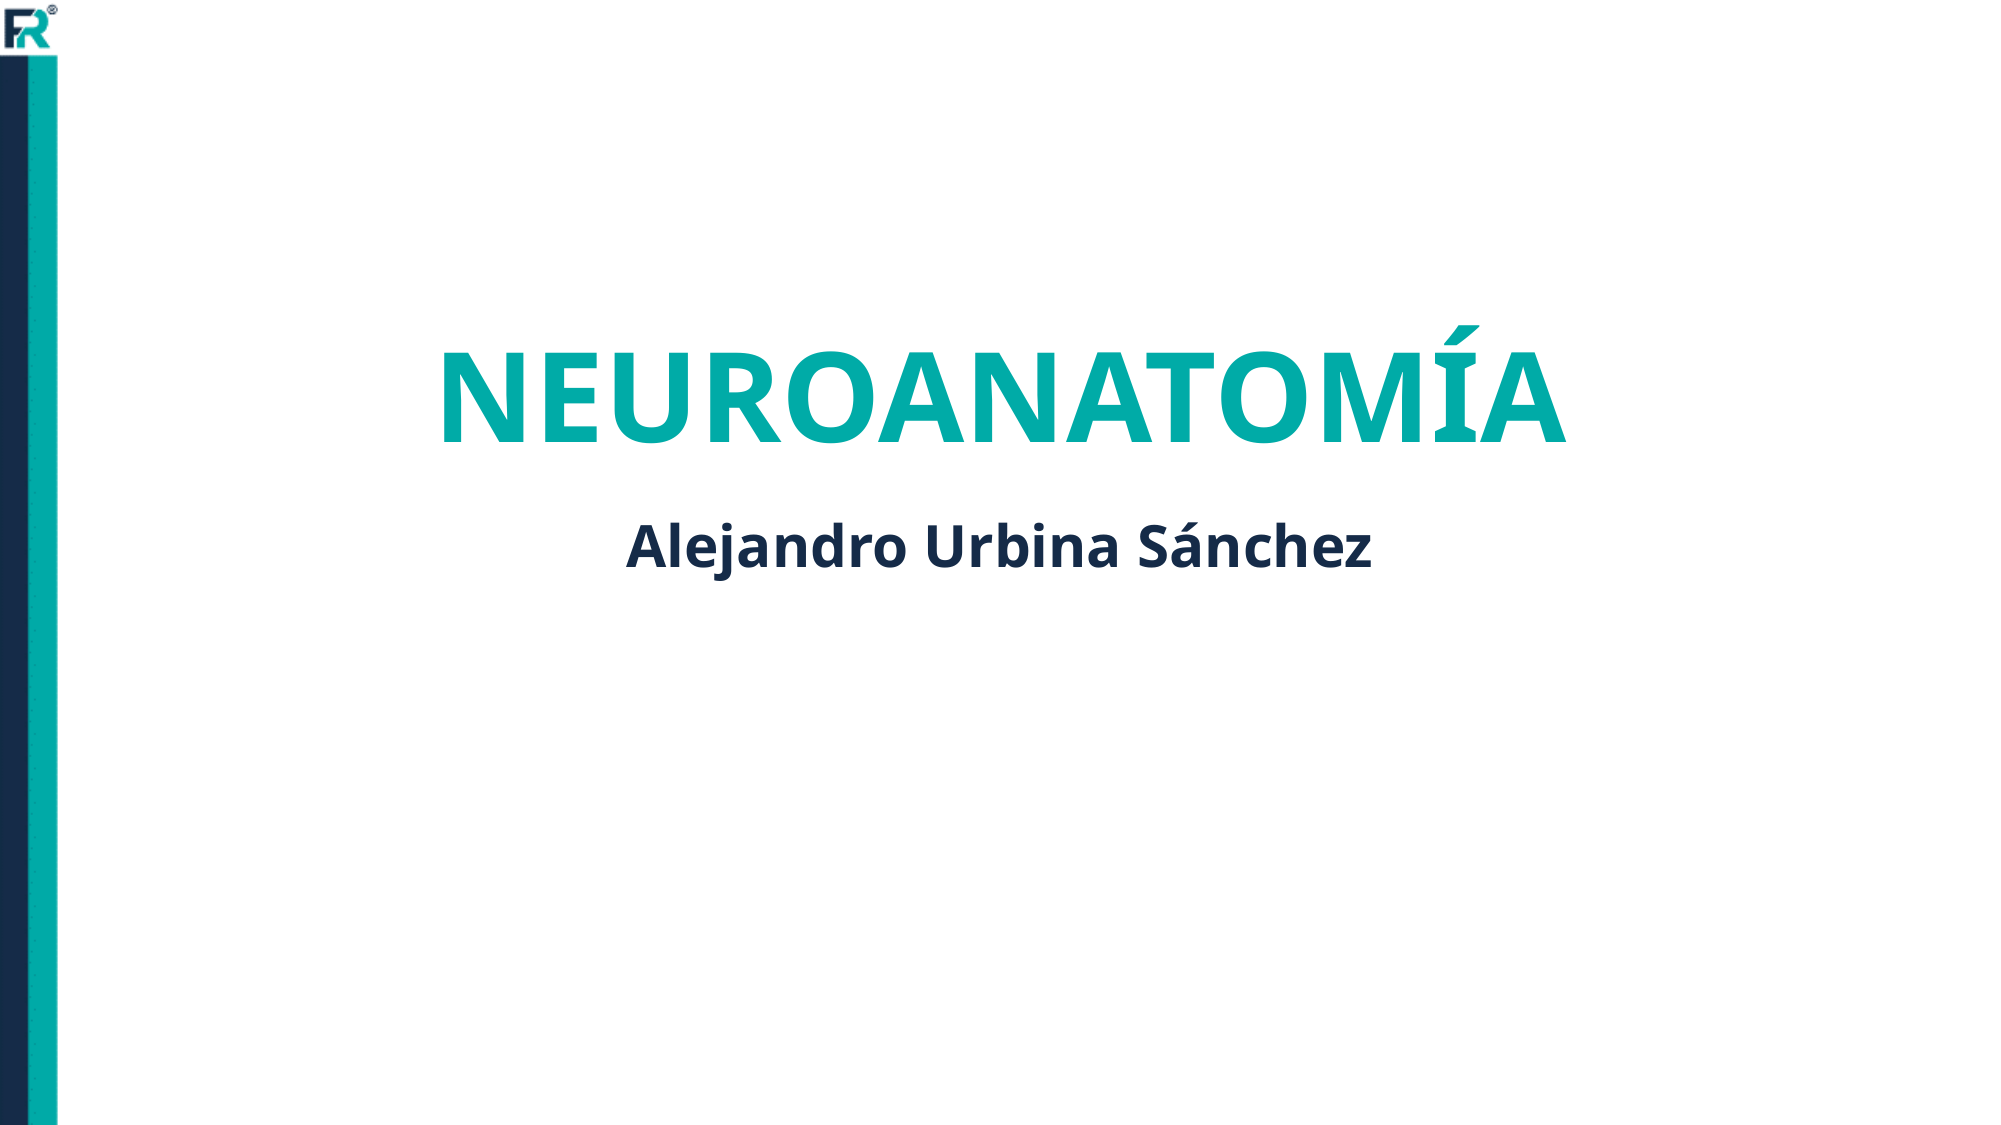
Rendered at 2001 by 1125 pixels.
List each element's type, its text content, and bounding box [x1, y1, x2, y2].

subtitle Alejandro Urbina Sánchez [456, 509, 1544, 786]
title NEUROANATOMÍA [249, 85, 1750, 478]
picture [0, 0, 2001, 1125]
